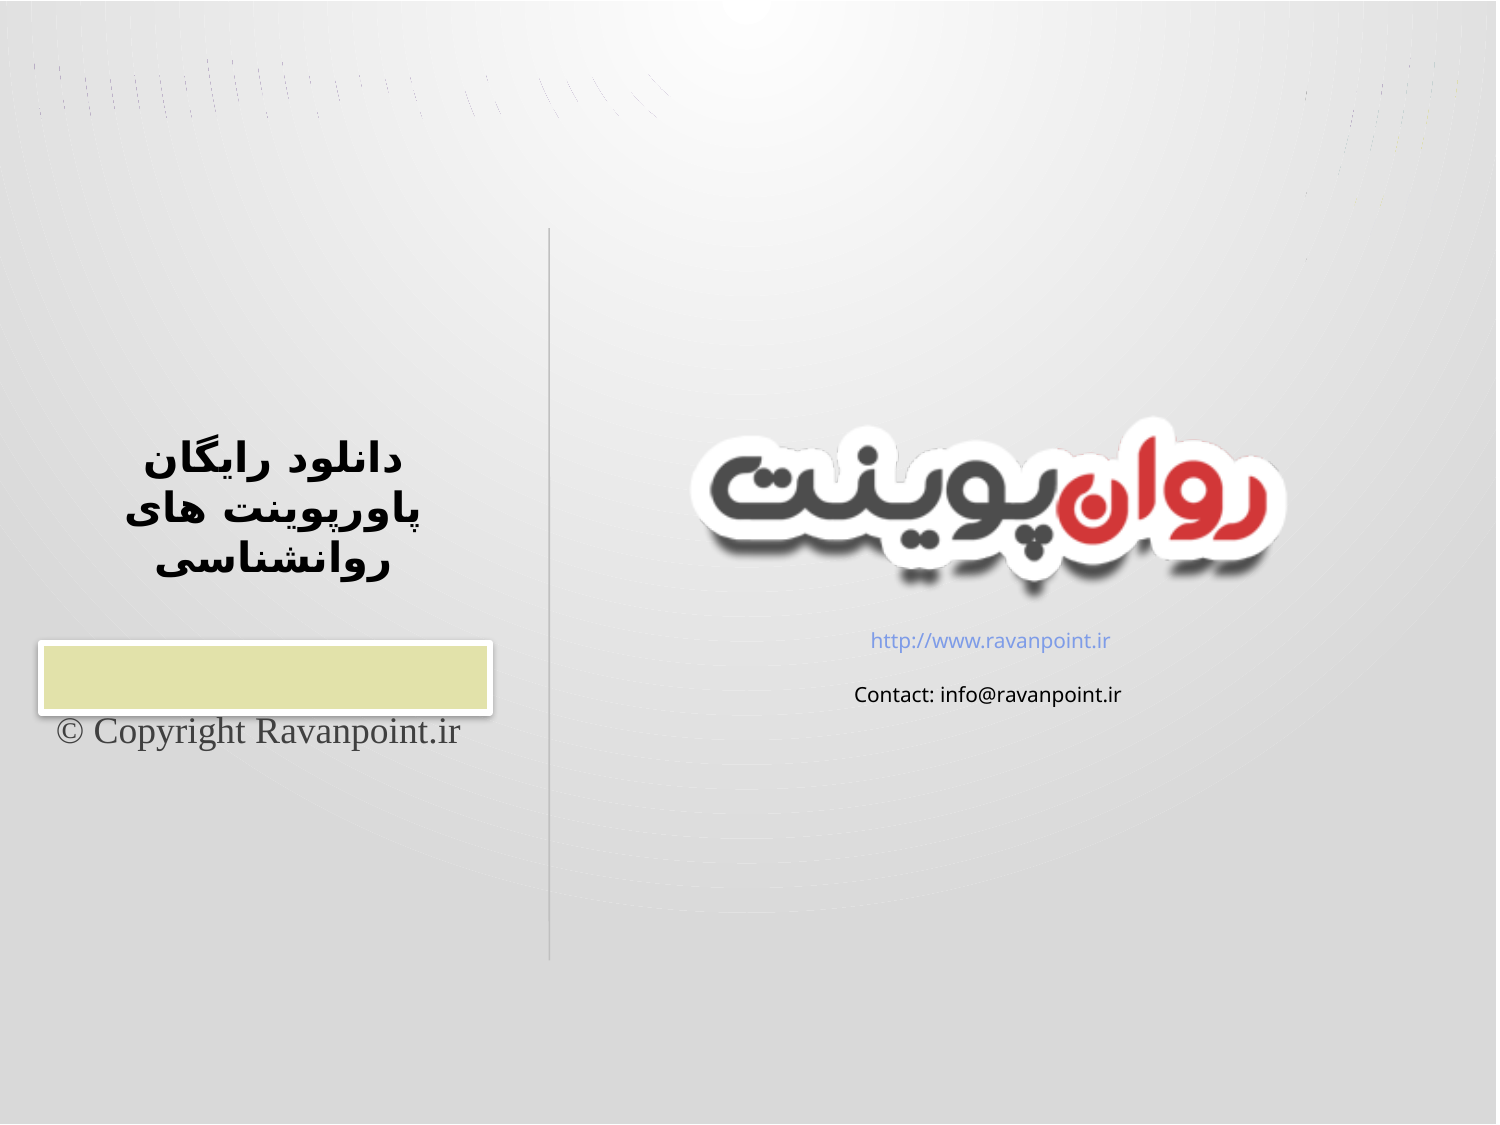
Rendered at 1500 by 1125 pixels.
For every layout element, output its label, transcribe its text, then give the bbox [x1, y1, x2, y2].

text_box دانلود رایگان پاورپوینت های روانشناسی © Copyright Ravanpoint.ir [41, 423, 506, 759]
text_box [0, 0, 1497, 1125]
text_box http://www.ravanpoint.ir Contact: info@ravanpoint.ir [839, 626, 1142, 714]
picture [673, 388, 1308, 618]
